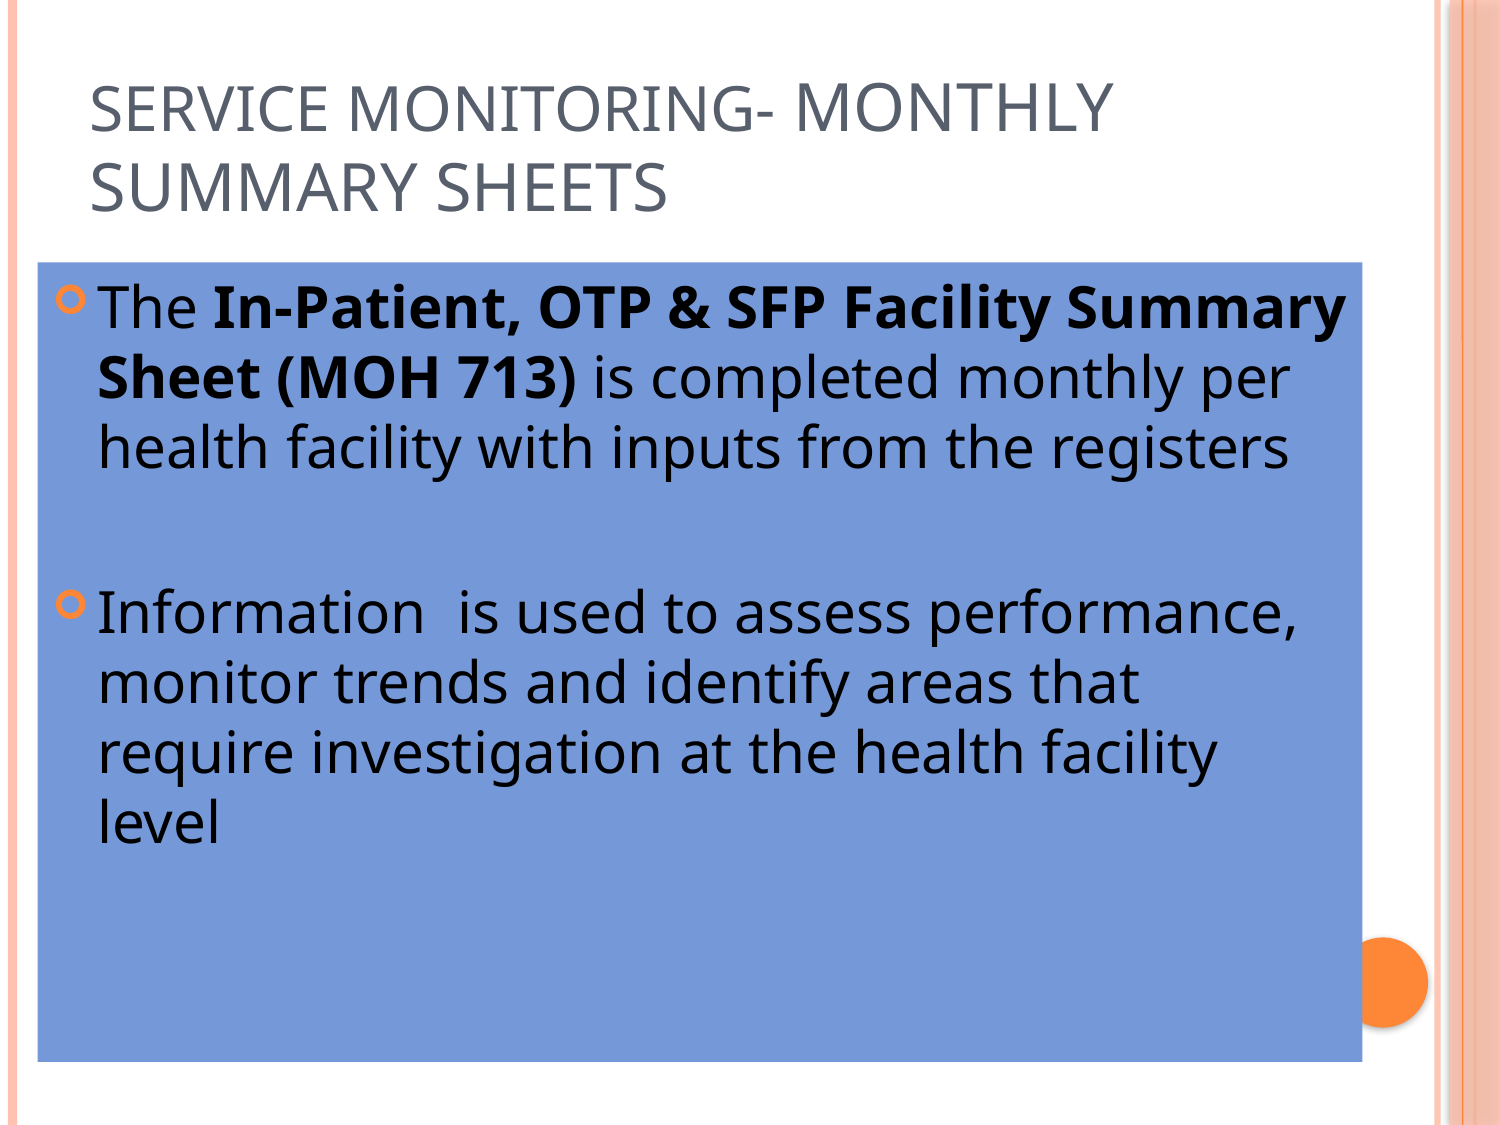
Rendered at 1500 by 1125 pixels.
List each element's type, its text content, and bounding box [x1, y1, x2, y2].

list The In-Patient, OTP & SFP Facility Summary Sheet (MOH 713) is completed monthly per health facility with inputs from the registers Information is used to assess performance, monitor trends and identify areas that require investigation at the health facility level [37, 262, 1363, 1063]
title SERVICE MONITORING- monthly summary sheets [75, 45, 1300, 233]
